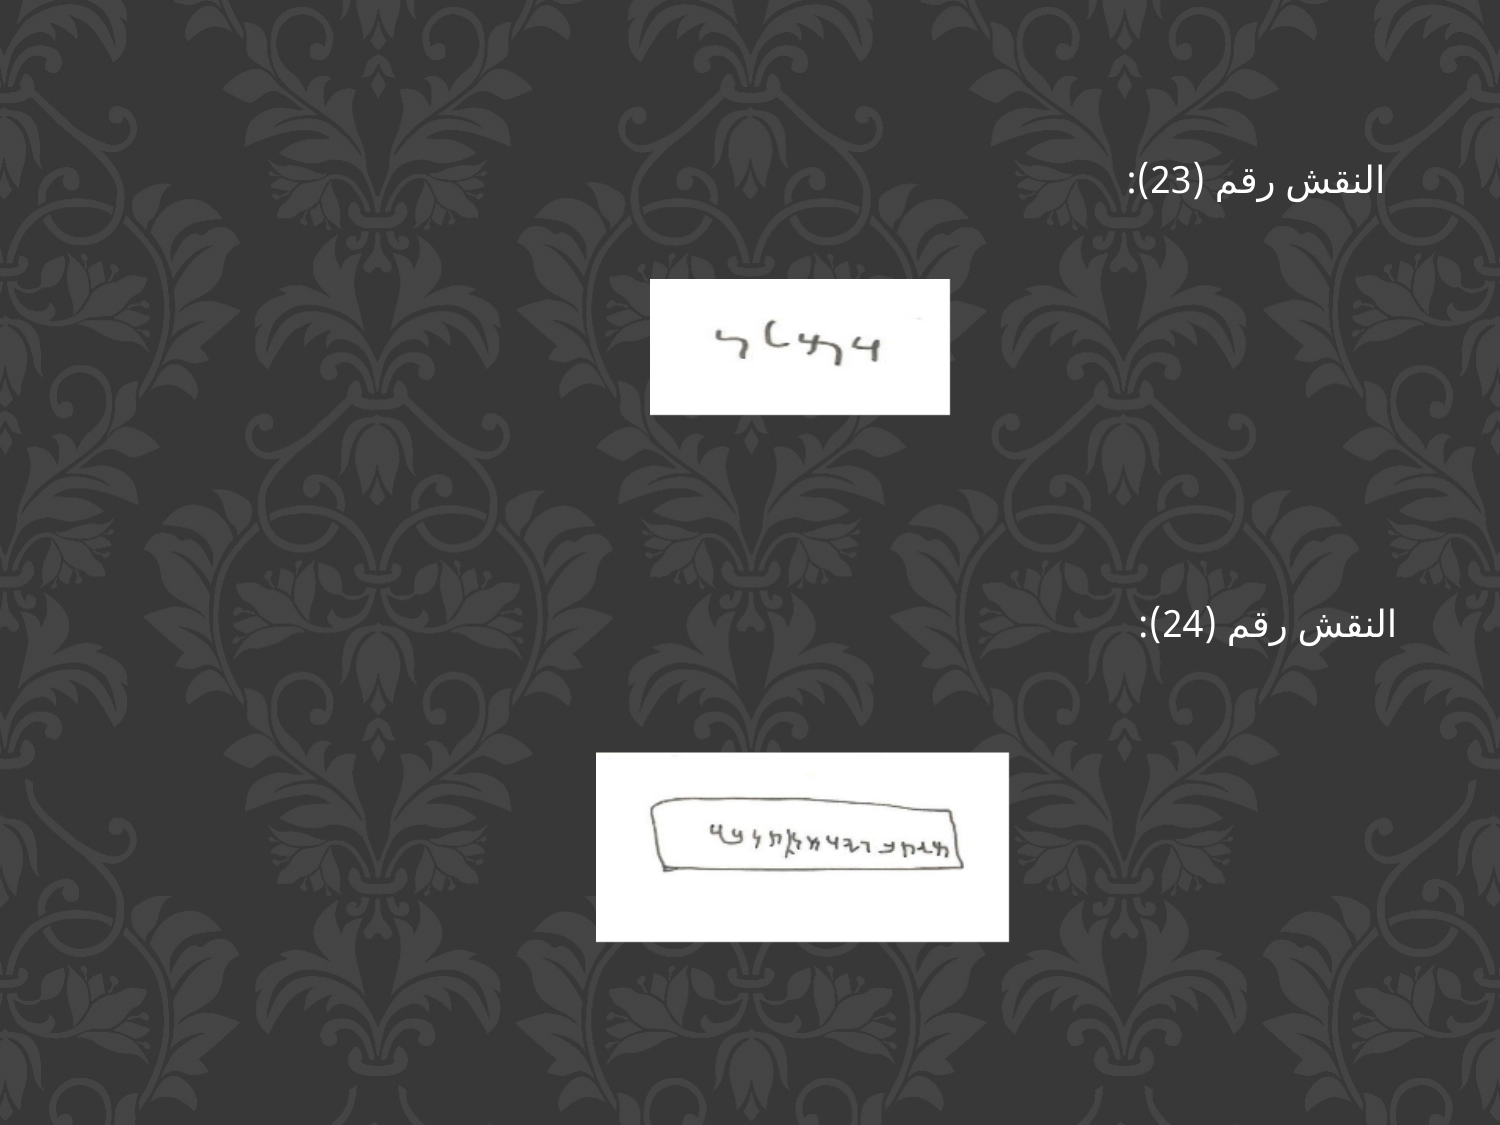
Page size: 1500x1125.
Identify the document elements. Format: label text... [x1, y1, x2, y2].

picture [596, 751, 1011, 944]
text_box النقش رقم (24): [1082, 592, 1413, 653]
picture [650, 278, 953, 417]
text_box النقش رقم (23): [1070, 148, 1401, 209]
